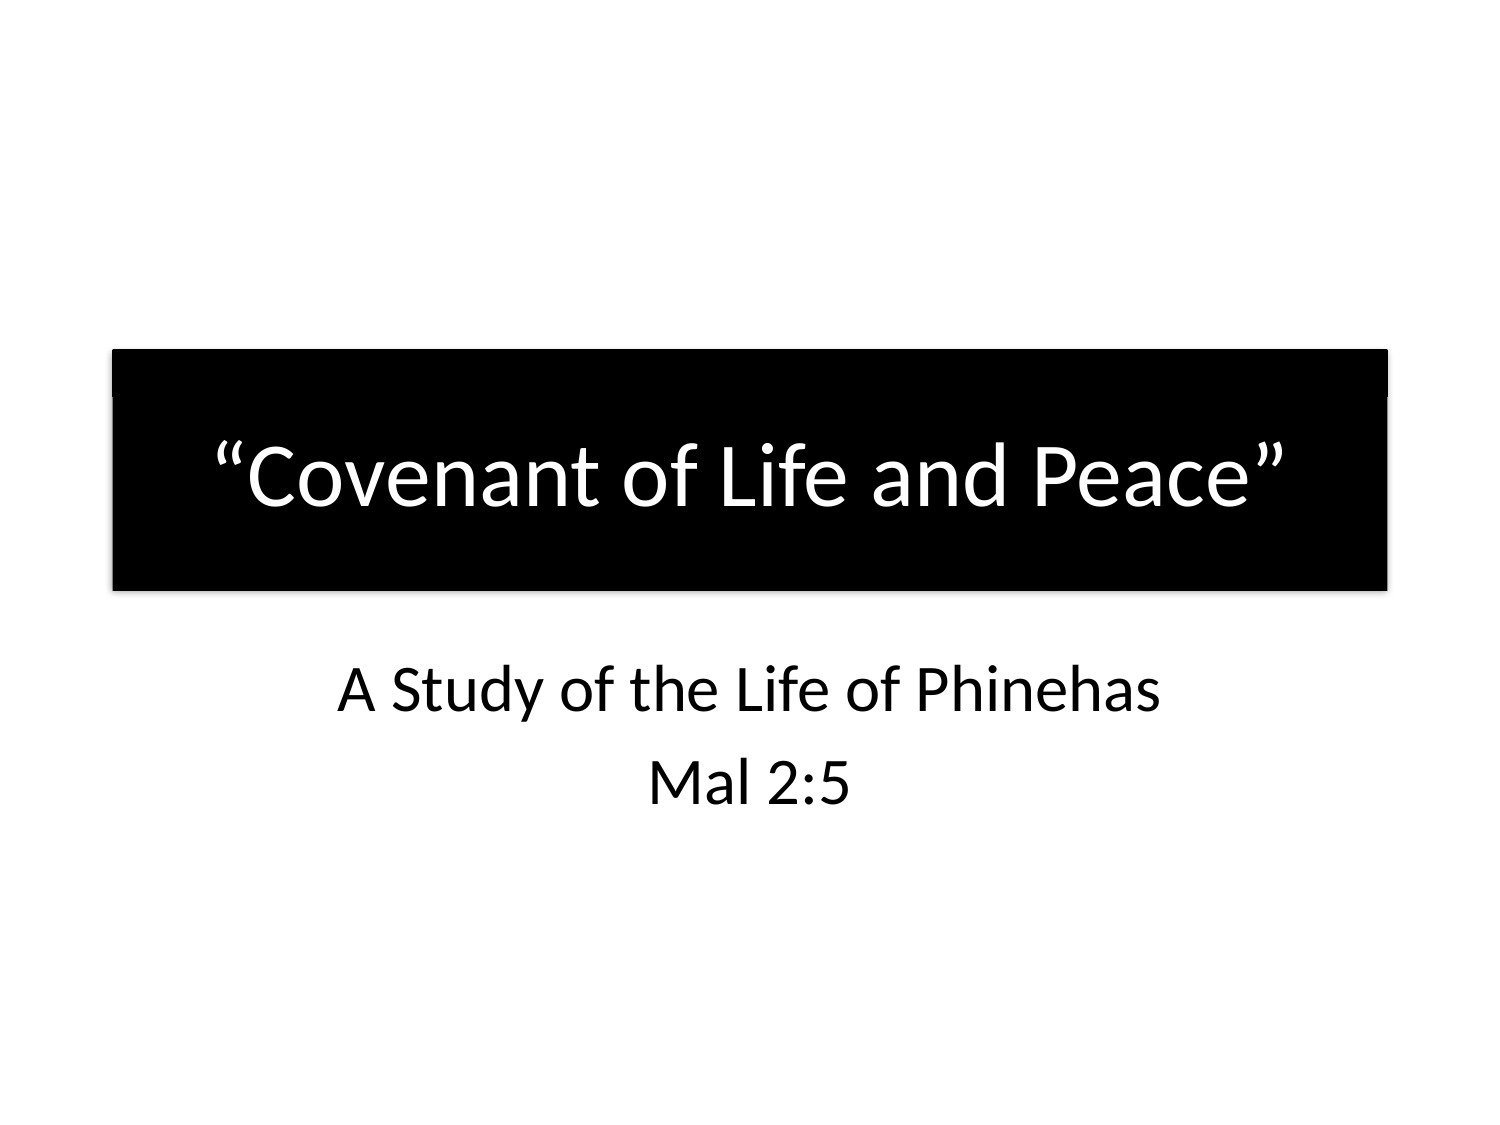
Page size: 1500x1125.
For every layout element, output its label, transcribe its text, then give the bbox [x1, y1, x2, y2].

title “Covenant of Life and Peace” [112, 349, 1388, 591]
subtitle A Study of the Life of Phinehas Mal 2:5 [225, 637, 1275, 925]
